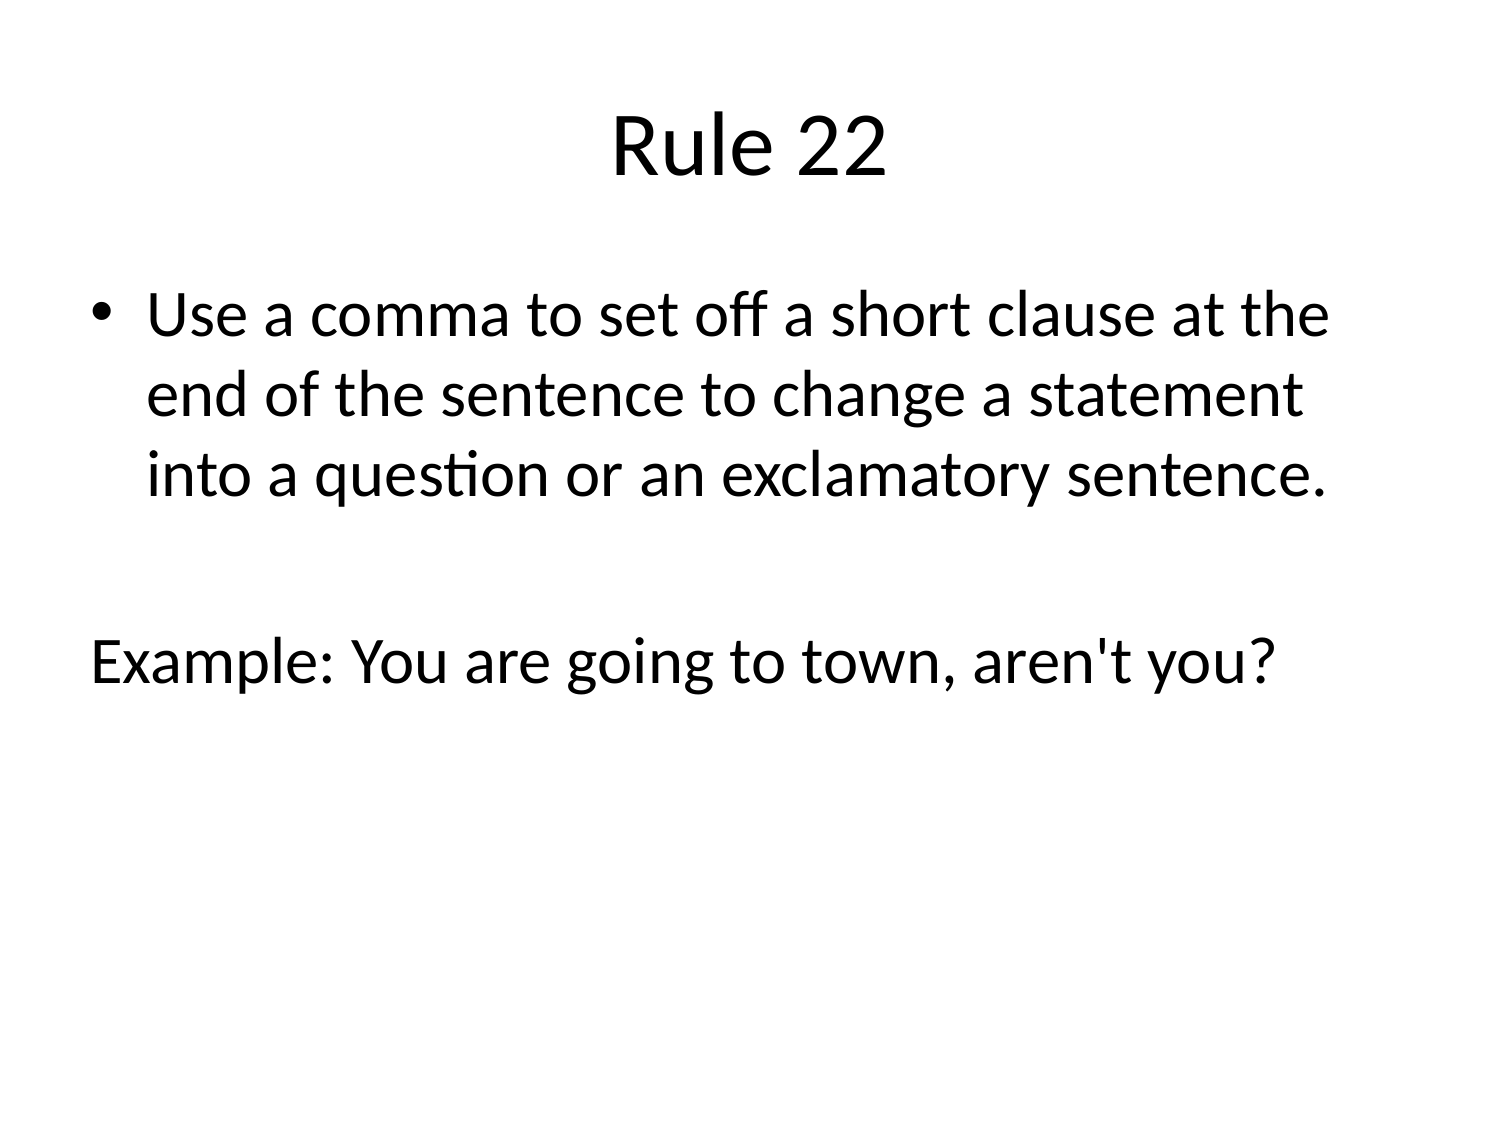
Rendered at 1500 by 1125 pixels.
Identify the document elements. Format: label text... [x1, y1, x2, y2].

title Rule 22 [75, 45, 1425, 233]
list Use a comma to set off a short clause at the end of the sentence to change a statement into a question or an exclamatory sentence. Example: You are going to town, aren't you? [75, 262, 1425, 1005]
